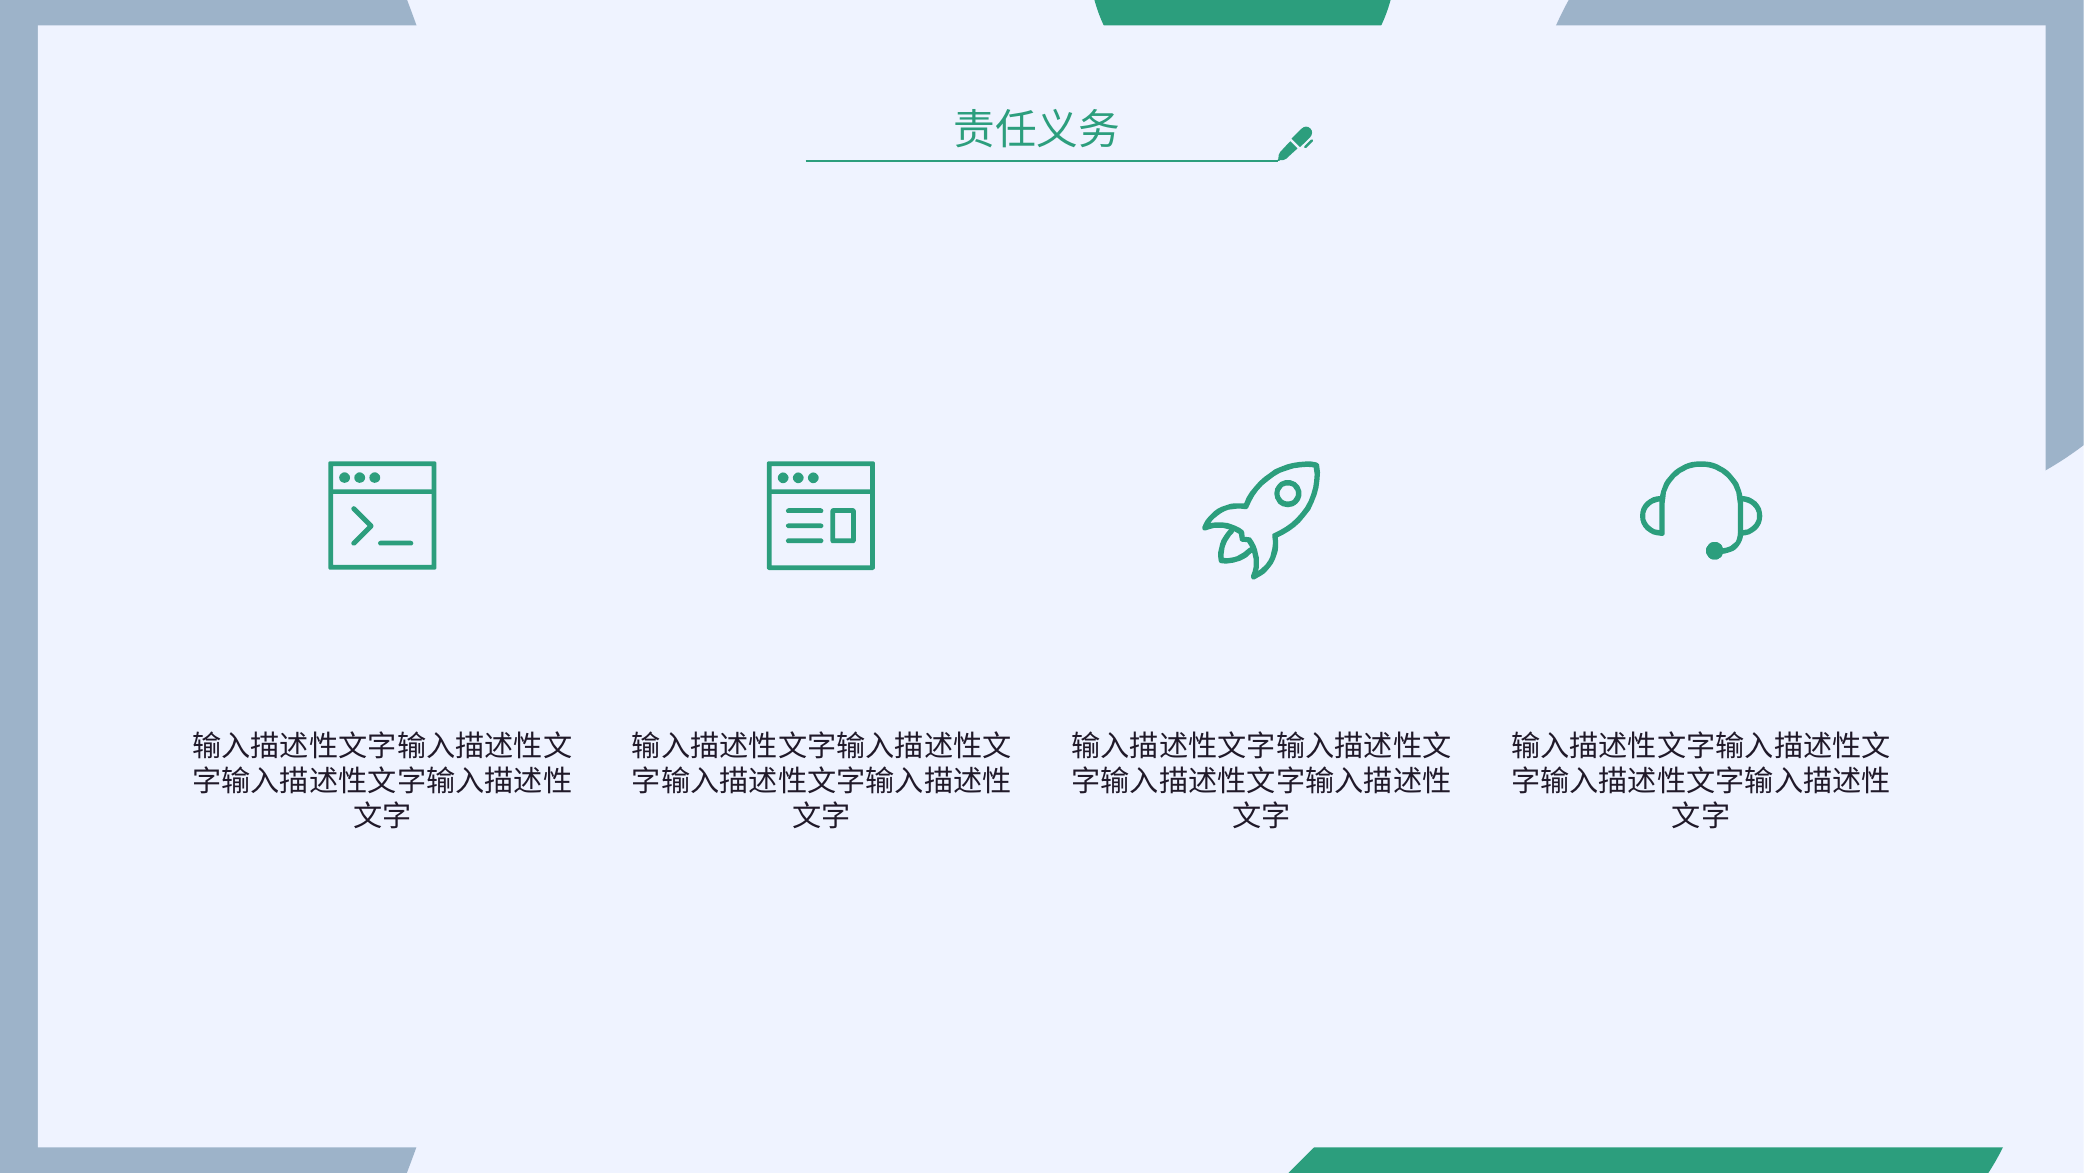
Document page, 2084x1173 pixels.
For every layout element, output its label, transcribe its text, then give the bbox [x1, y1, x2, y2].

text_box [172, 461, 592, 842]
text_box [1491, 461, 1911, 842]
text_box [612, 461, 1032, 842]
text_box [1051, 461, 1472, 842]
text_box 责任义务 [864, 95, 1219, 161]
